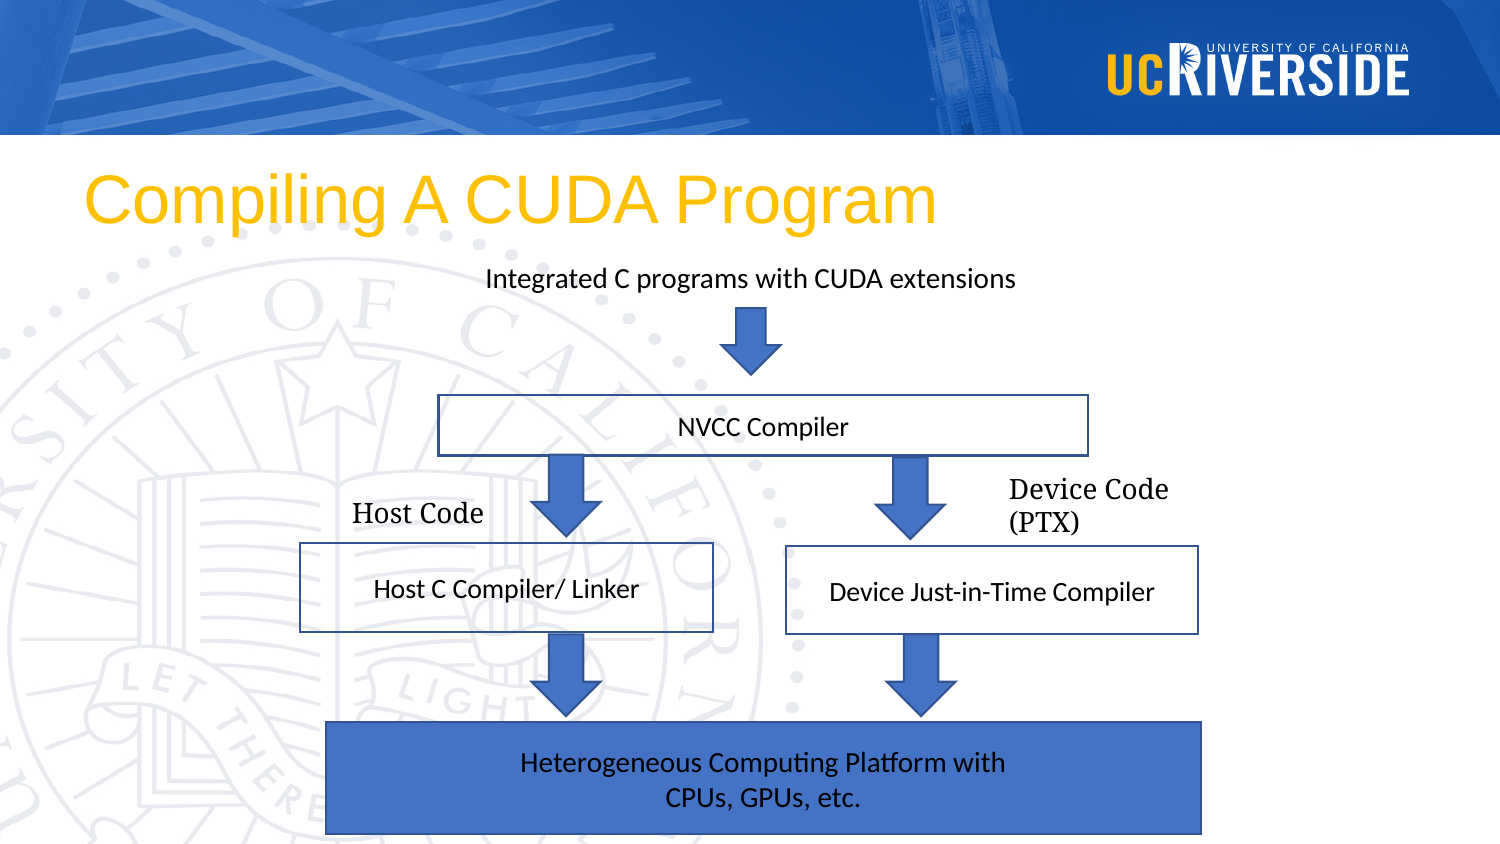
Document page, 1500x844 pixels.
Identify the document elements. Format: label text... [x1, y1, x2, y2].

text_box [873, 456, 948, 541]
text_box Host C Compiler/ Linker [299, 542, 714, 633]
picture [0, 0, 1500, 844]
text_box Integrated C programs with CUDA extensions [312, 248, 1189, 317]
text_box [718, 307, 783, 377]
text_box Device Just-in-Time Compiler [785, 545, 1199, 635]
text_box NVCC Compiler [437, 394, 1089, 457]
text_box [529, 633, 603, 718]
text_box Heterogeneous Computing Platform with CPUs, GPUs, etc. [325, 721, 1202, 835]
title Compiling A CUDA Program [67, 156, 1433, 248]
text_box [884, 633, 959, 718]
text_box Host Code [337, 488, 517, 537]
text_box Device Code (PTX) [993, 464, 1260, 546]
text_box [529, 453, 604, 538]
